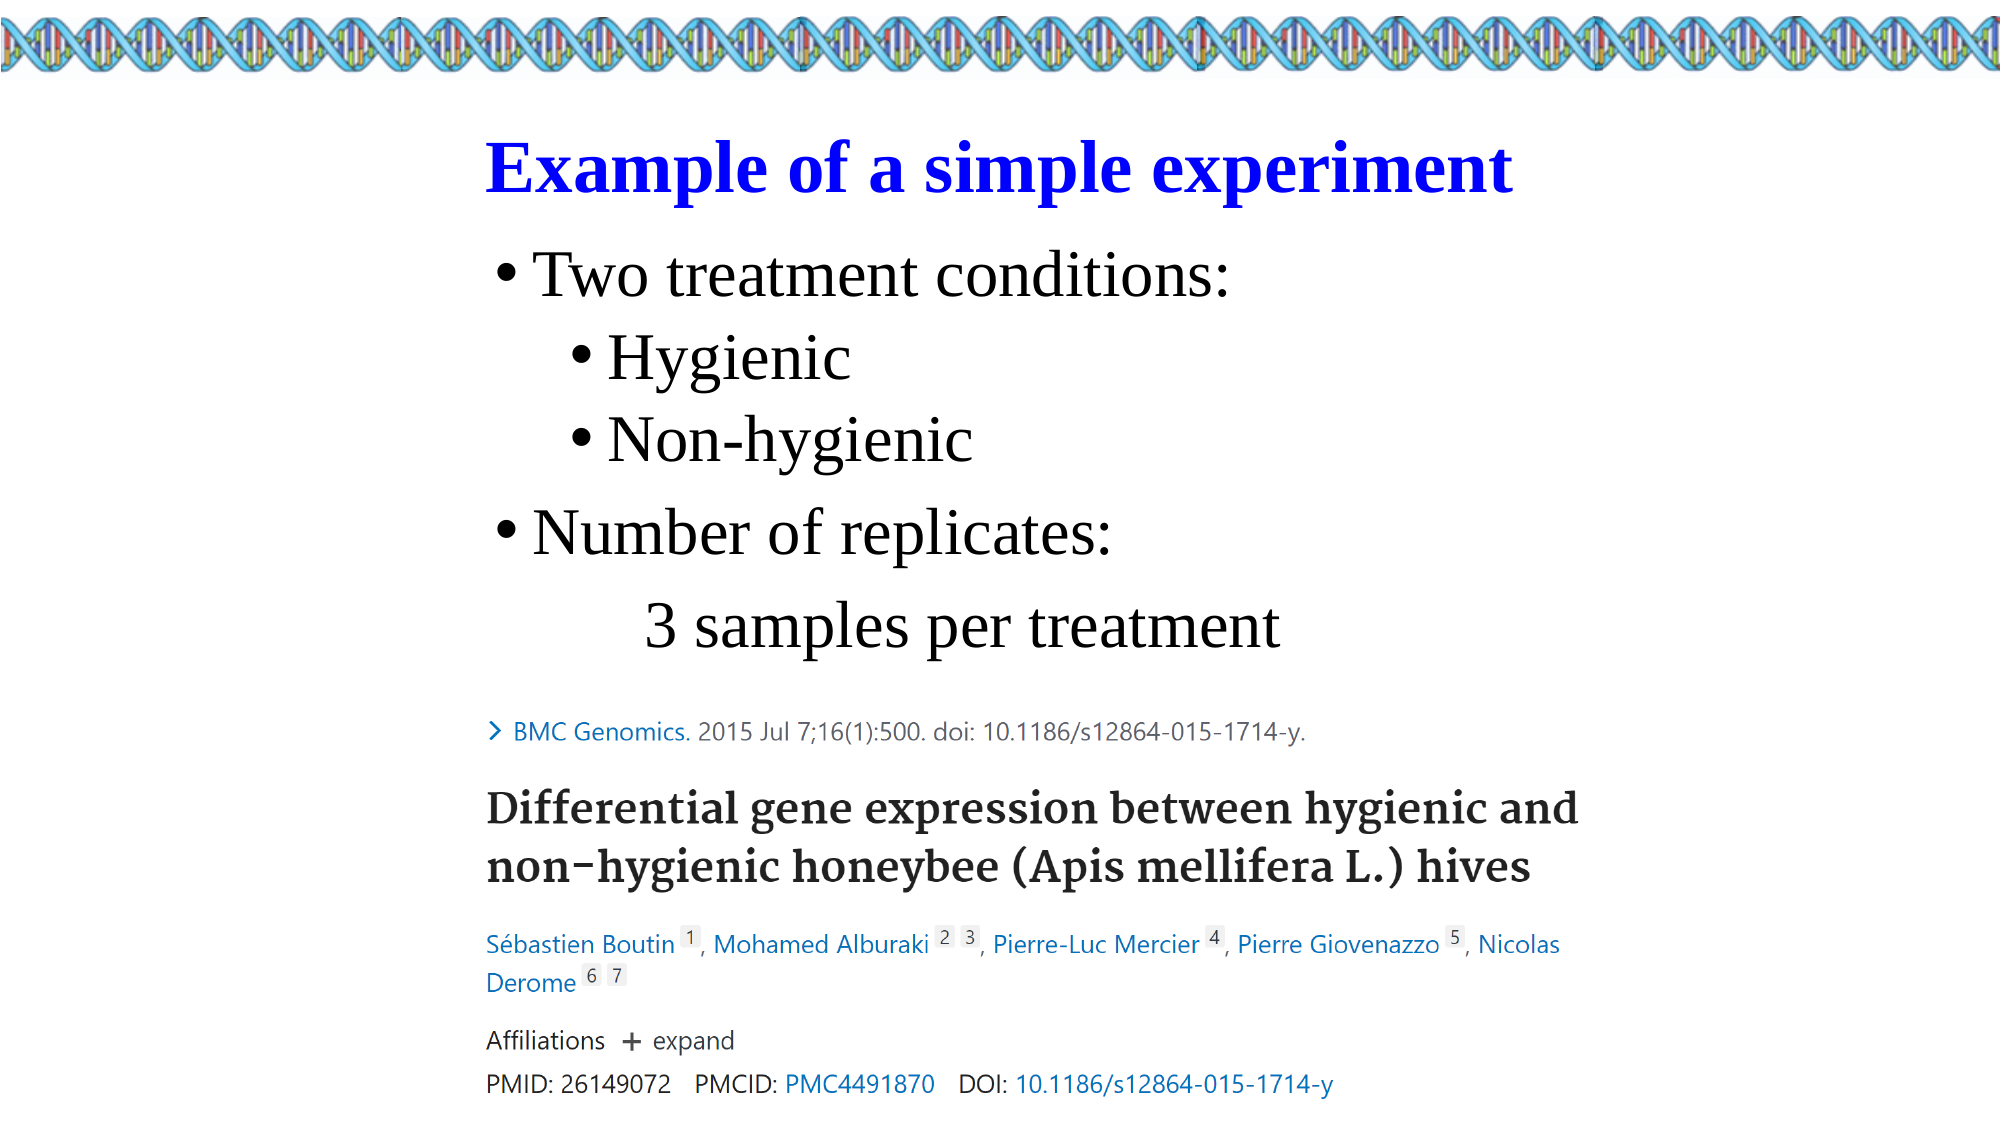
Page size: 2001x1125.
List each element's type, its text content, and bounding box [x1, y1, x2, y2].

list Two treatment conditions: Hygienic Non-hygienic Number of replicates: 3 samples per treatment [479, 231, 1594, 660]
picture [0, 15, 2000, 80]
picture [375, 681, 1624, 1110]
title Example of a simple experiment [137, 80, 1863, 278]
